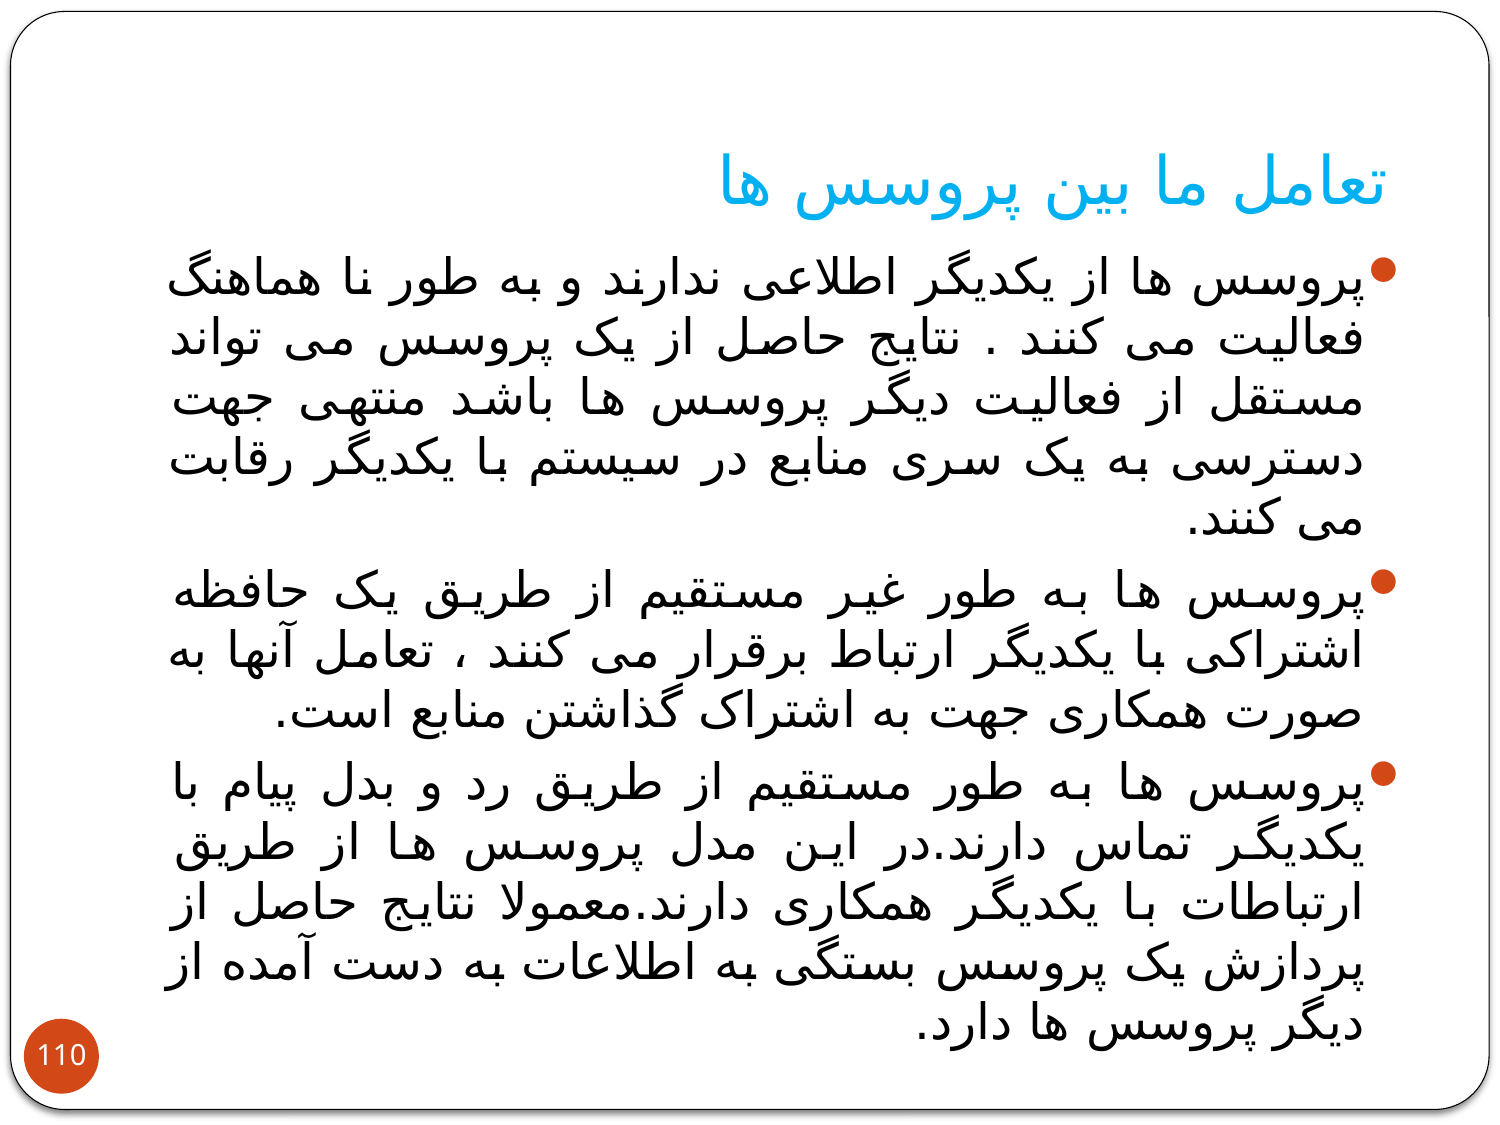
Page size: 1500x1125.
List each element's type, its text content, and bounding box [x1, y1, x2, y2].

title تعامل ما بین پروسس ها [150, 45, 1425, 233]
list پروسس ها از یکدیگر اطلاعی ندارند و به طور نا هماهنگ فعالیت می کنند . نتایج حاصل از یک پروسس می تواند مستقل از فعالیت دیگر پروسس ها باشد منتهی جهت دسترسی به یک سری منابع در سیستم با یکدیگر رقابت می کنند. پروسس ها به طور غیر مستقیم از طریق یک حافظه اشتراکی با یکدیگر ارتباط برقرار می کنند ، تعامل آنها به صورت همکاری جهت به اشتراک گذاشتن منابع است. پروسس ها به طور مستقیم از طریق رد و بدل پیام با یکدیگر تماس دارند.در این مدل پروسس ها از طریق ارتباطات با یکدیگر همکاری دارند.معمولا نتایج حاصل از پردازش یک پروسس بستگی به اطلاعات به دست آمده از دیگر پروسس ها دارد. [150, 237, 1425, 988]
slide_number 110 [23, 1018, 99, 1094]
